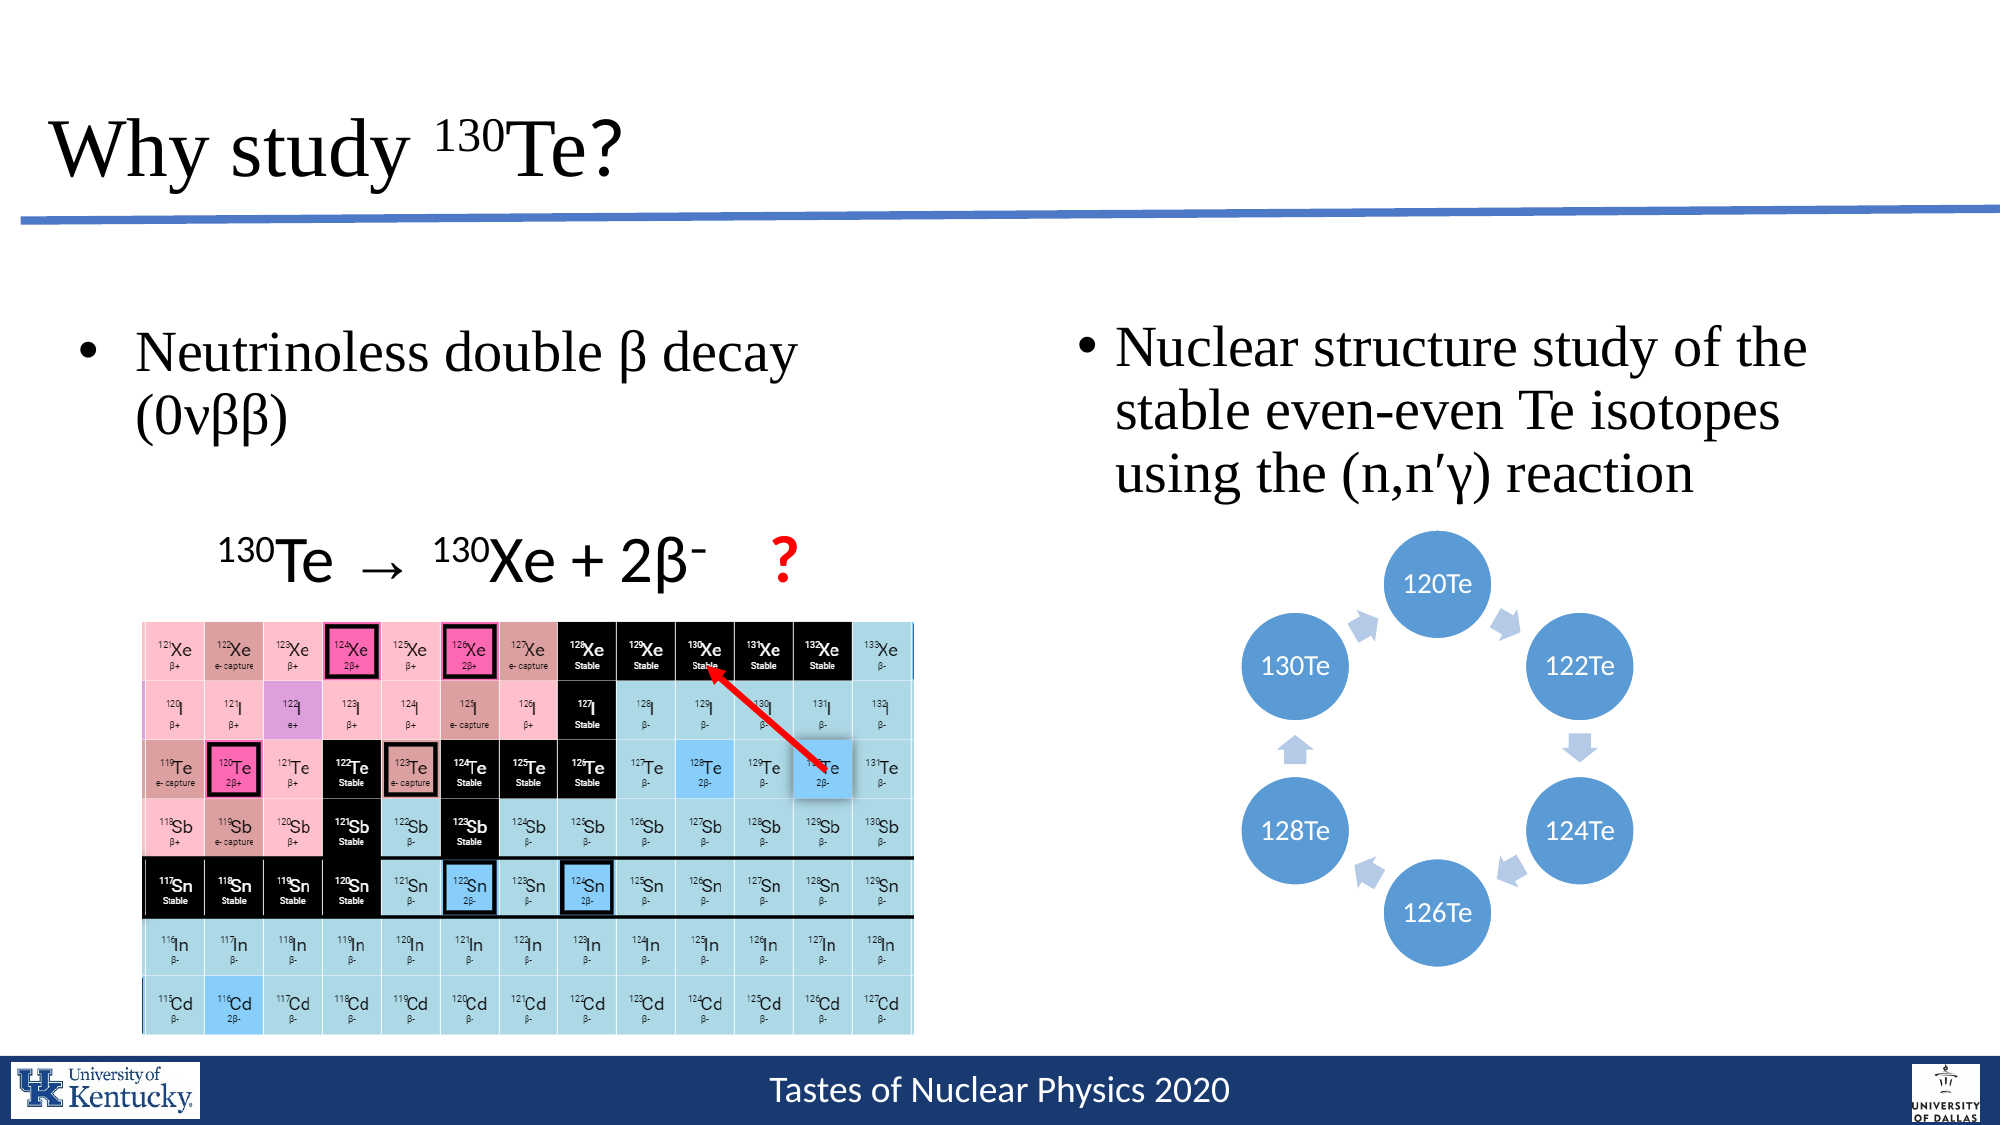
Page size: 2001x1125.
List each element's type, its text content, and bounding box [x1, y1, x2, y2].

picture [11, 1062, 200, 1119]
text_box 130Te → 130Xe + 2β– ? [201, 428, 831, 621]
text_box Why study 130Te? [0, 0, 1200, 202]
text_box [706, 665, 827, 771]
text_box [20, 208, 2000, 221]
text_box Neutrinoless double β decay (0νββ) [64, 313, 914, 1028]
text_box Nuclear structure study of the stable even-even Te isotopes using the (n,n′γ) reaction [1062, 308, 1913, 1023]
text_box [1200, 529, 1675, 968]
subtitle Tastes of Nuclear Physics 2020 [0, 1055, 2000, 1125]
picture [1912, 1064, 1980, 1122]
picture [142, 621, 914, 1035]
